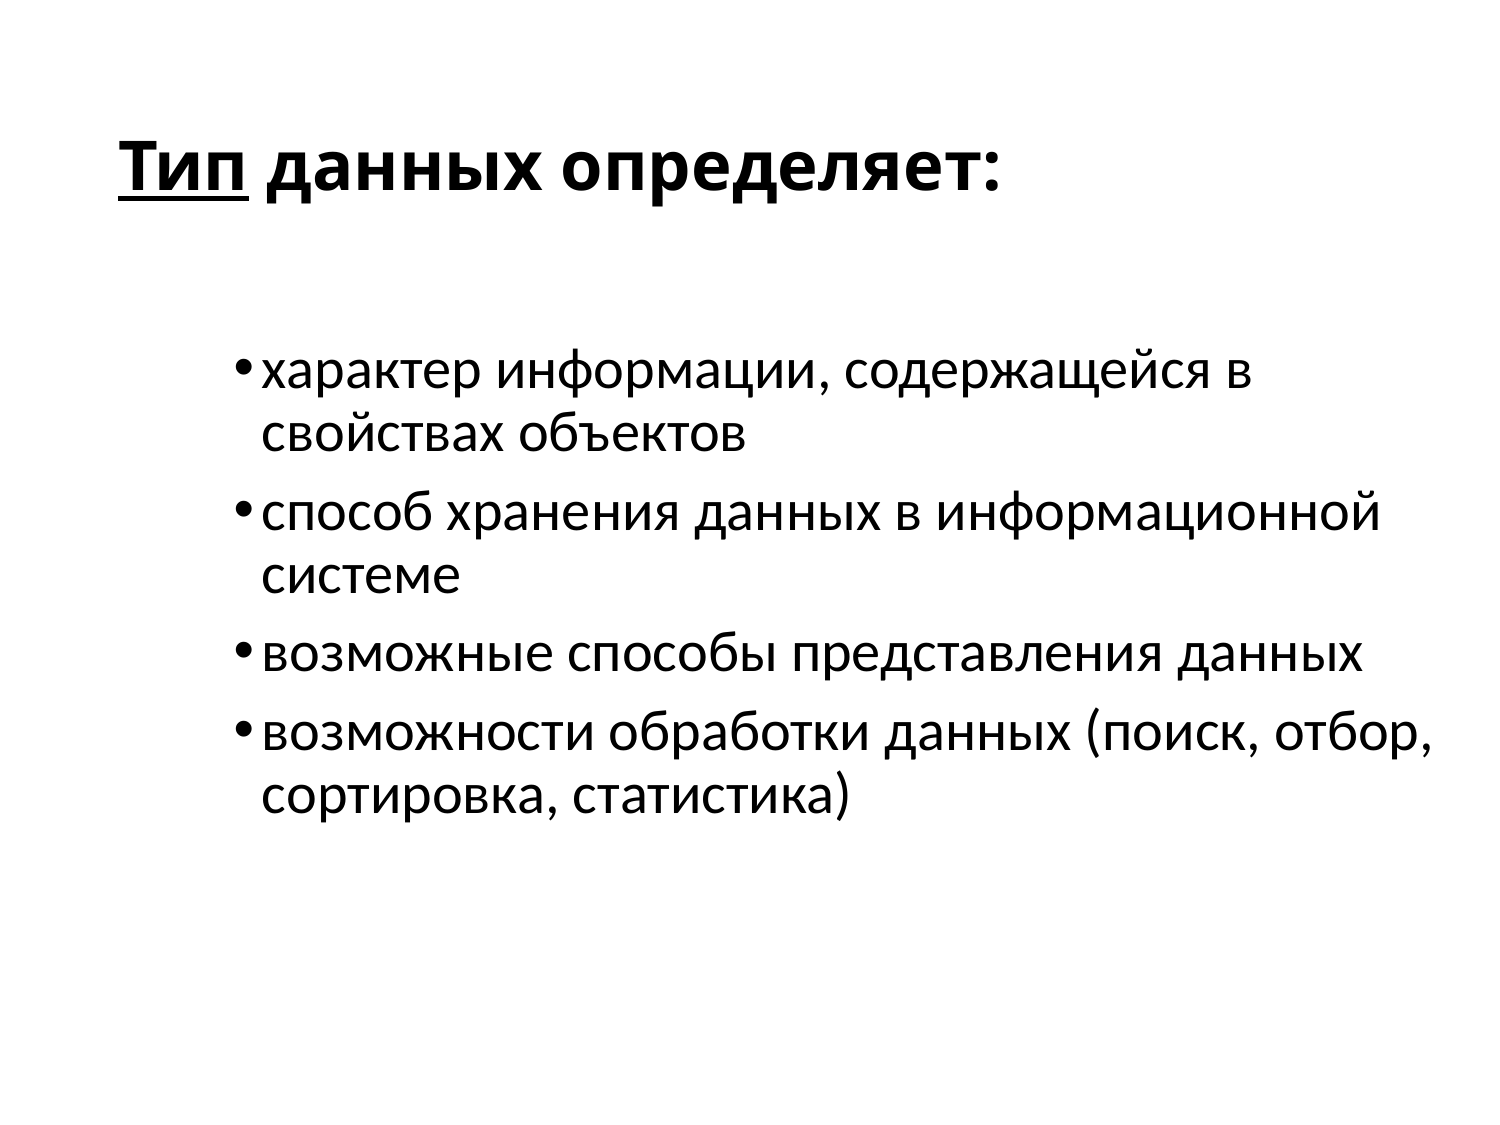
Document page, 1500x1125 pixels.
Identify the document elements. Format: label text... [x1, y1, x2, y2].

title Тип данных определяет: [103, 59, 1397, 278]
list характер информации, содержащейся в свойствах объектов способ хранения данных в информационной системе возможные способы представления данных возможности обработки данных (поиск, отбор, сортировка, статистика) [218, 331, 1469, 1067]
